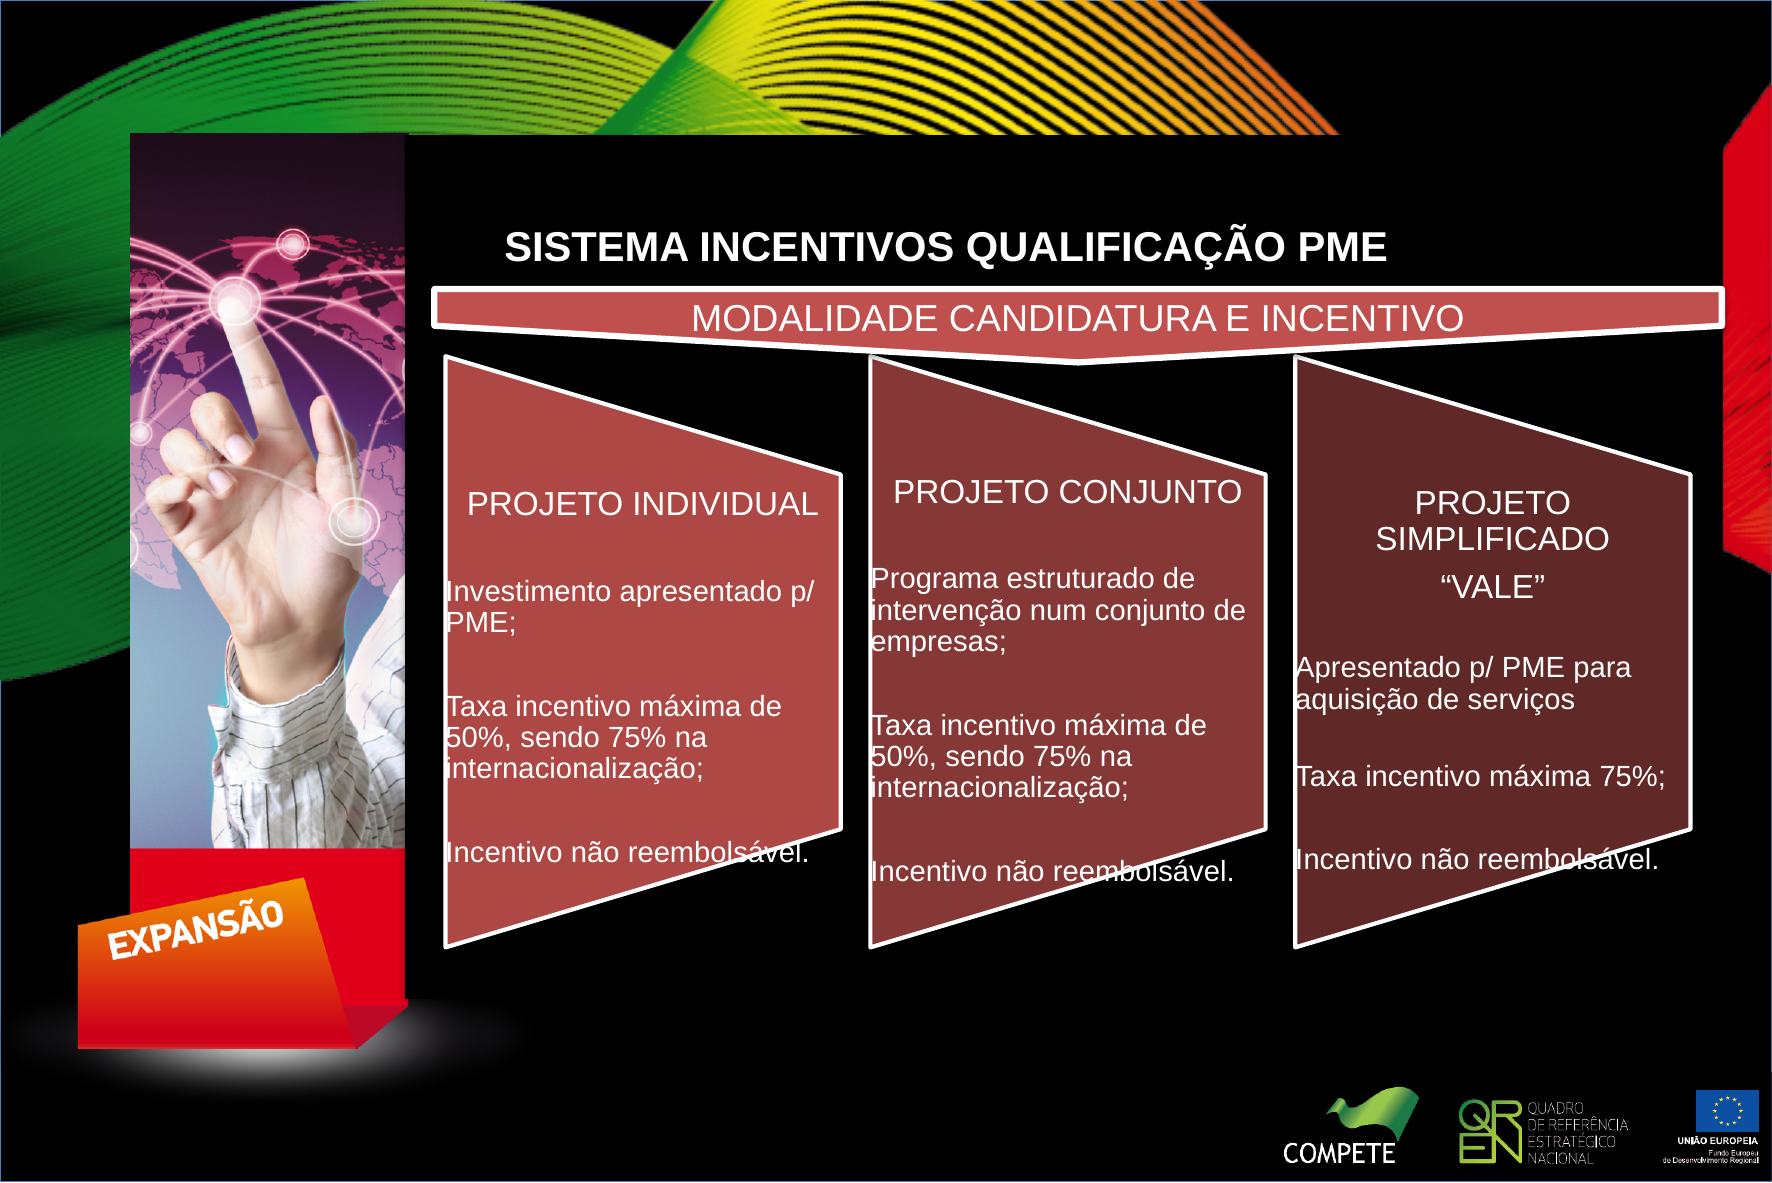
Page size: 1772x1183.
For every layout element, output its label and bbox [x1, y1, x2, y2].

picture [0, 0, 1772, 1182]
text_box [0, 1035, 1263, 1182]
text_box [445, 355, 1691, 948]
